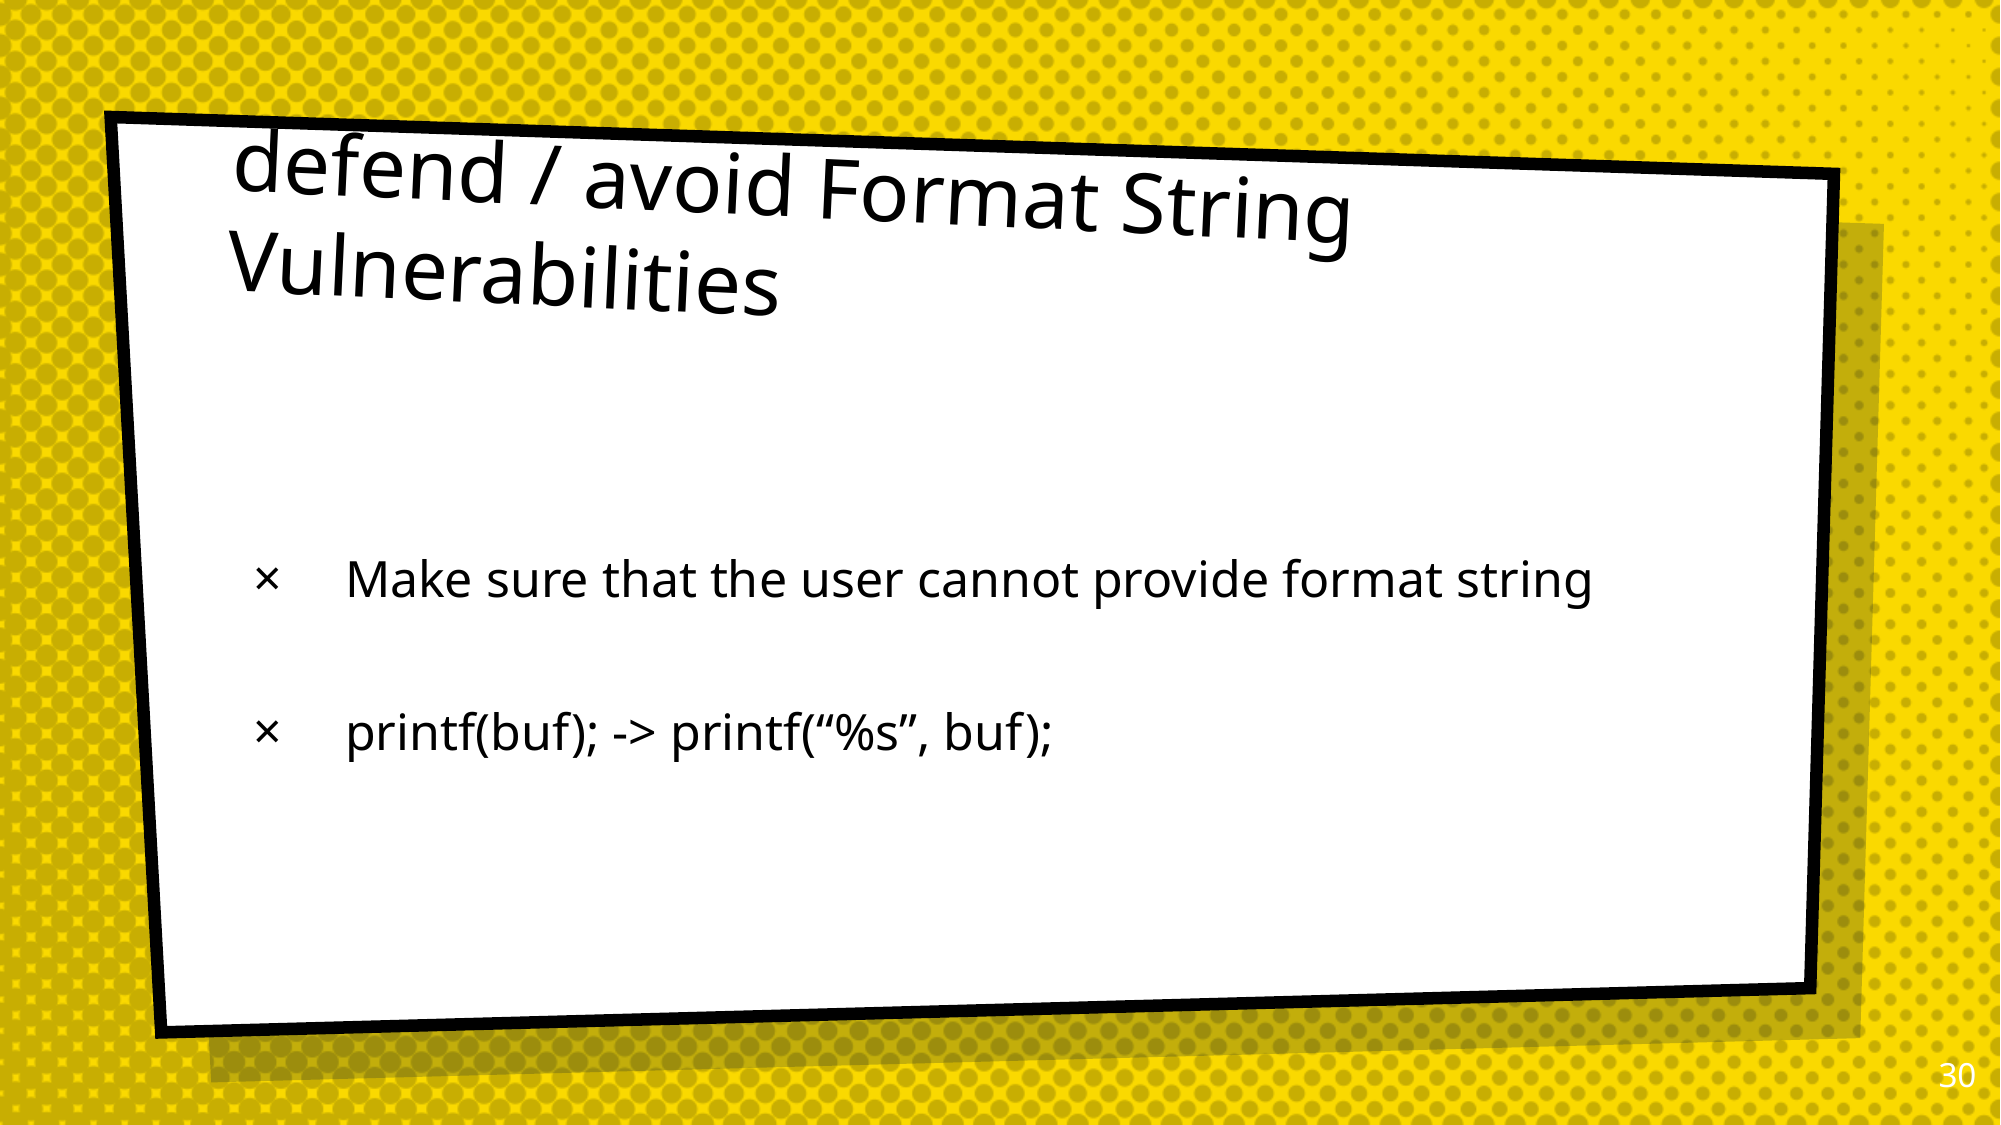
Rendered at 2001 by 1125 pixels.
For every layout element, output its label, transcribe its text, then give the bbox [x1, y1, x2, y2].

list Make sure that the user cannot provide format string printf(buf); -> printf(“%s”, buf); [230, 338, 1755, 970]
slide_number 29 [1871, 1038, 1992, 1125]
title defend / avoid Format String Vulnerabilities [210, 155, 1755, 338]
